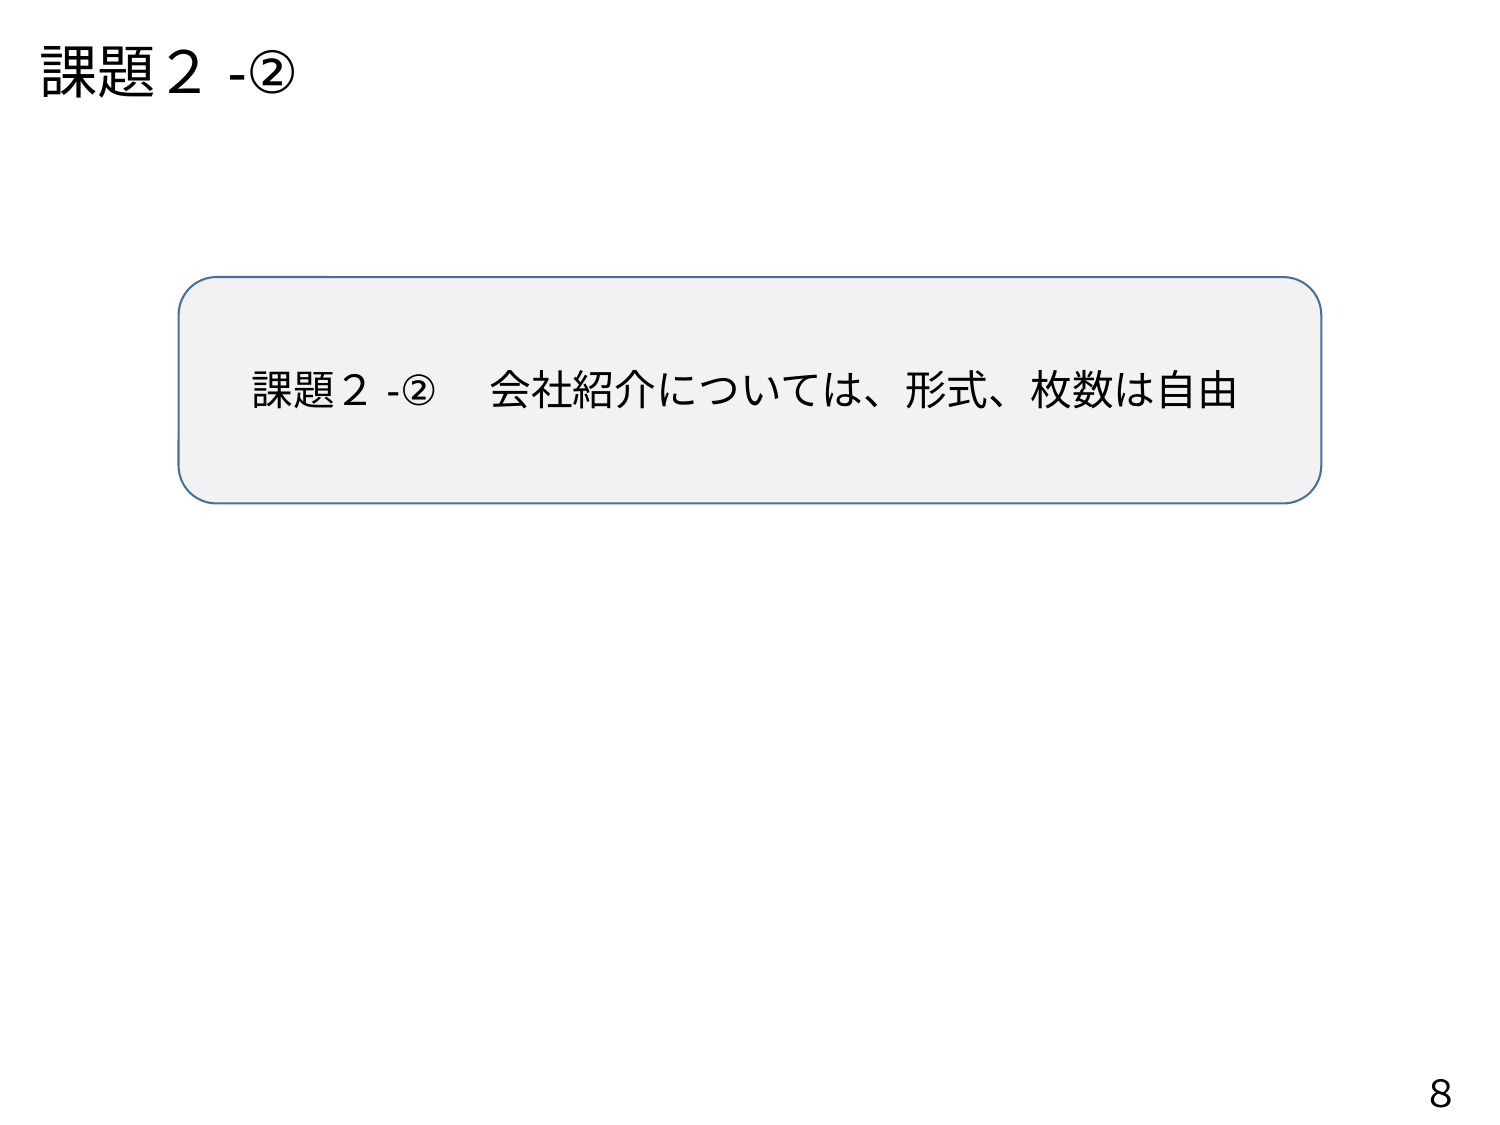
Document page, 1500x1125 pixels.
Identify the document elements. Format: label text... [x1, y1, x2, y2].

text_box 課題２-② [24, 27, 314, 113]
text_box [178, 277, 1322, 504]
text_box ８ [1381, 1062, 1500, 1123]
